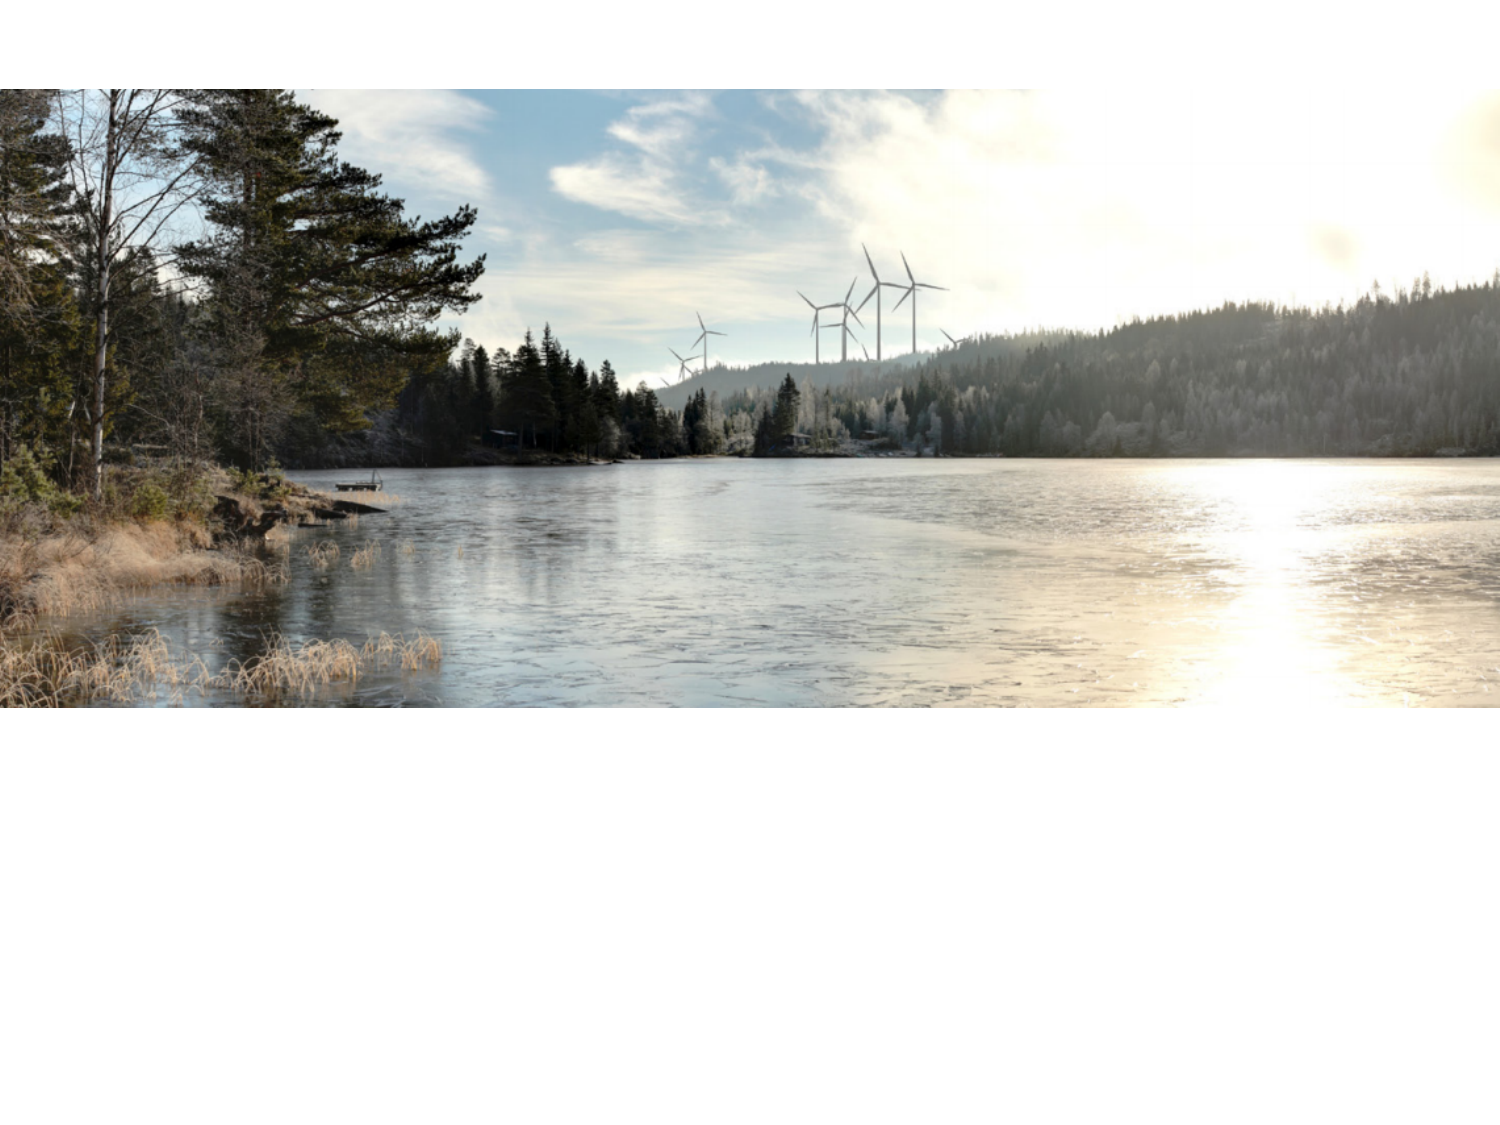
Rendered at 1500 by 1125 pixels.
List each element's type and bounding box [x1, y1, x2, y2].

picture [0, 89, 1500, 709]
